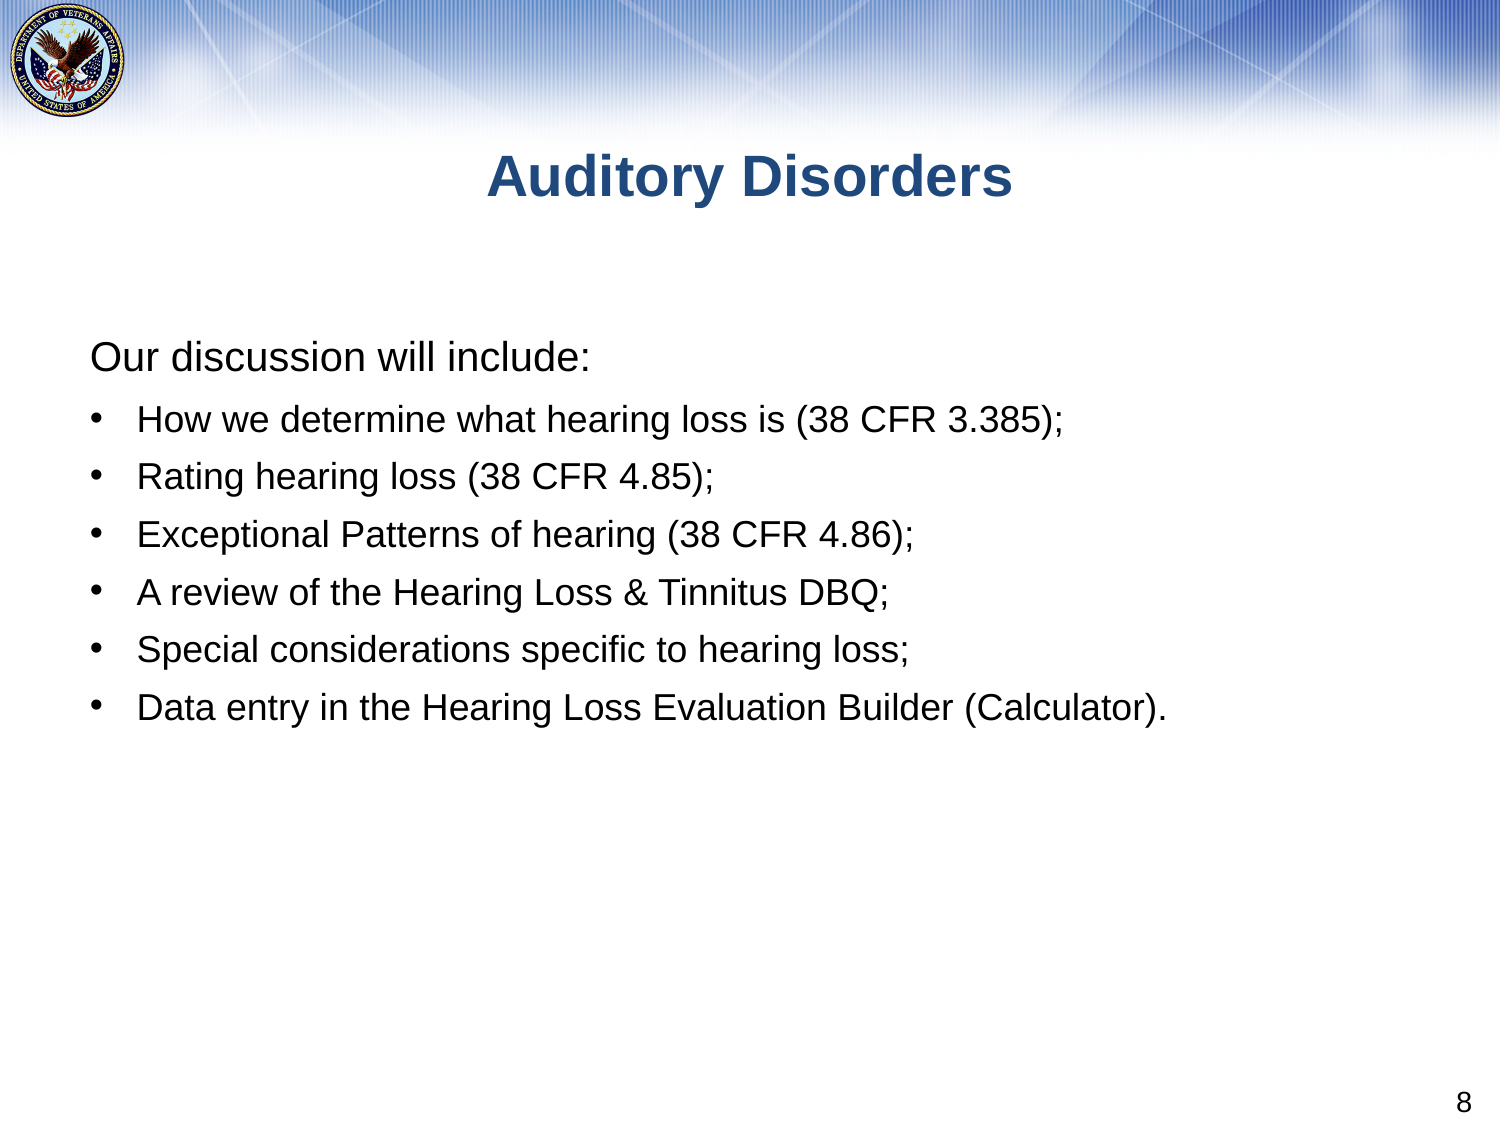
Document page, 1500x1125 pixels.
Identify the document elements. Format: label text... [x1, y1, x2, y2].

picture [0, 0, 1500, 130]
picture [0, 309, 1500, 1062]
slide_number 8 [1136, 1083, 1487, 1125]
list Our discussion will include: [75, 321, 1425, 397]
title Auditory Disorders [0, 130, 1500, 309]
text_box How we determine what hearing loss is (38 CFR 3.385); Rating hearing loss (38 CFR 4.85); Exceptional Patterns of hearing (38 CFR 4.86); A review of the Hearing Loss & Tinnitus DBQ; Special considerations specific to hearing loss; Data entry in the Hearing Loss Evaluation Builder (Calculator). [74, 387, 1413, 735]
